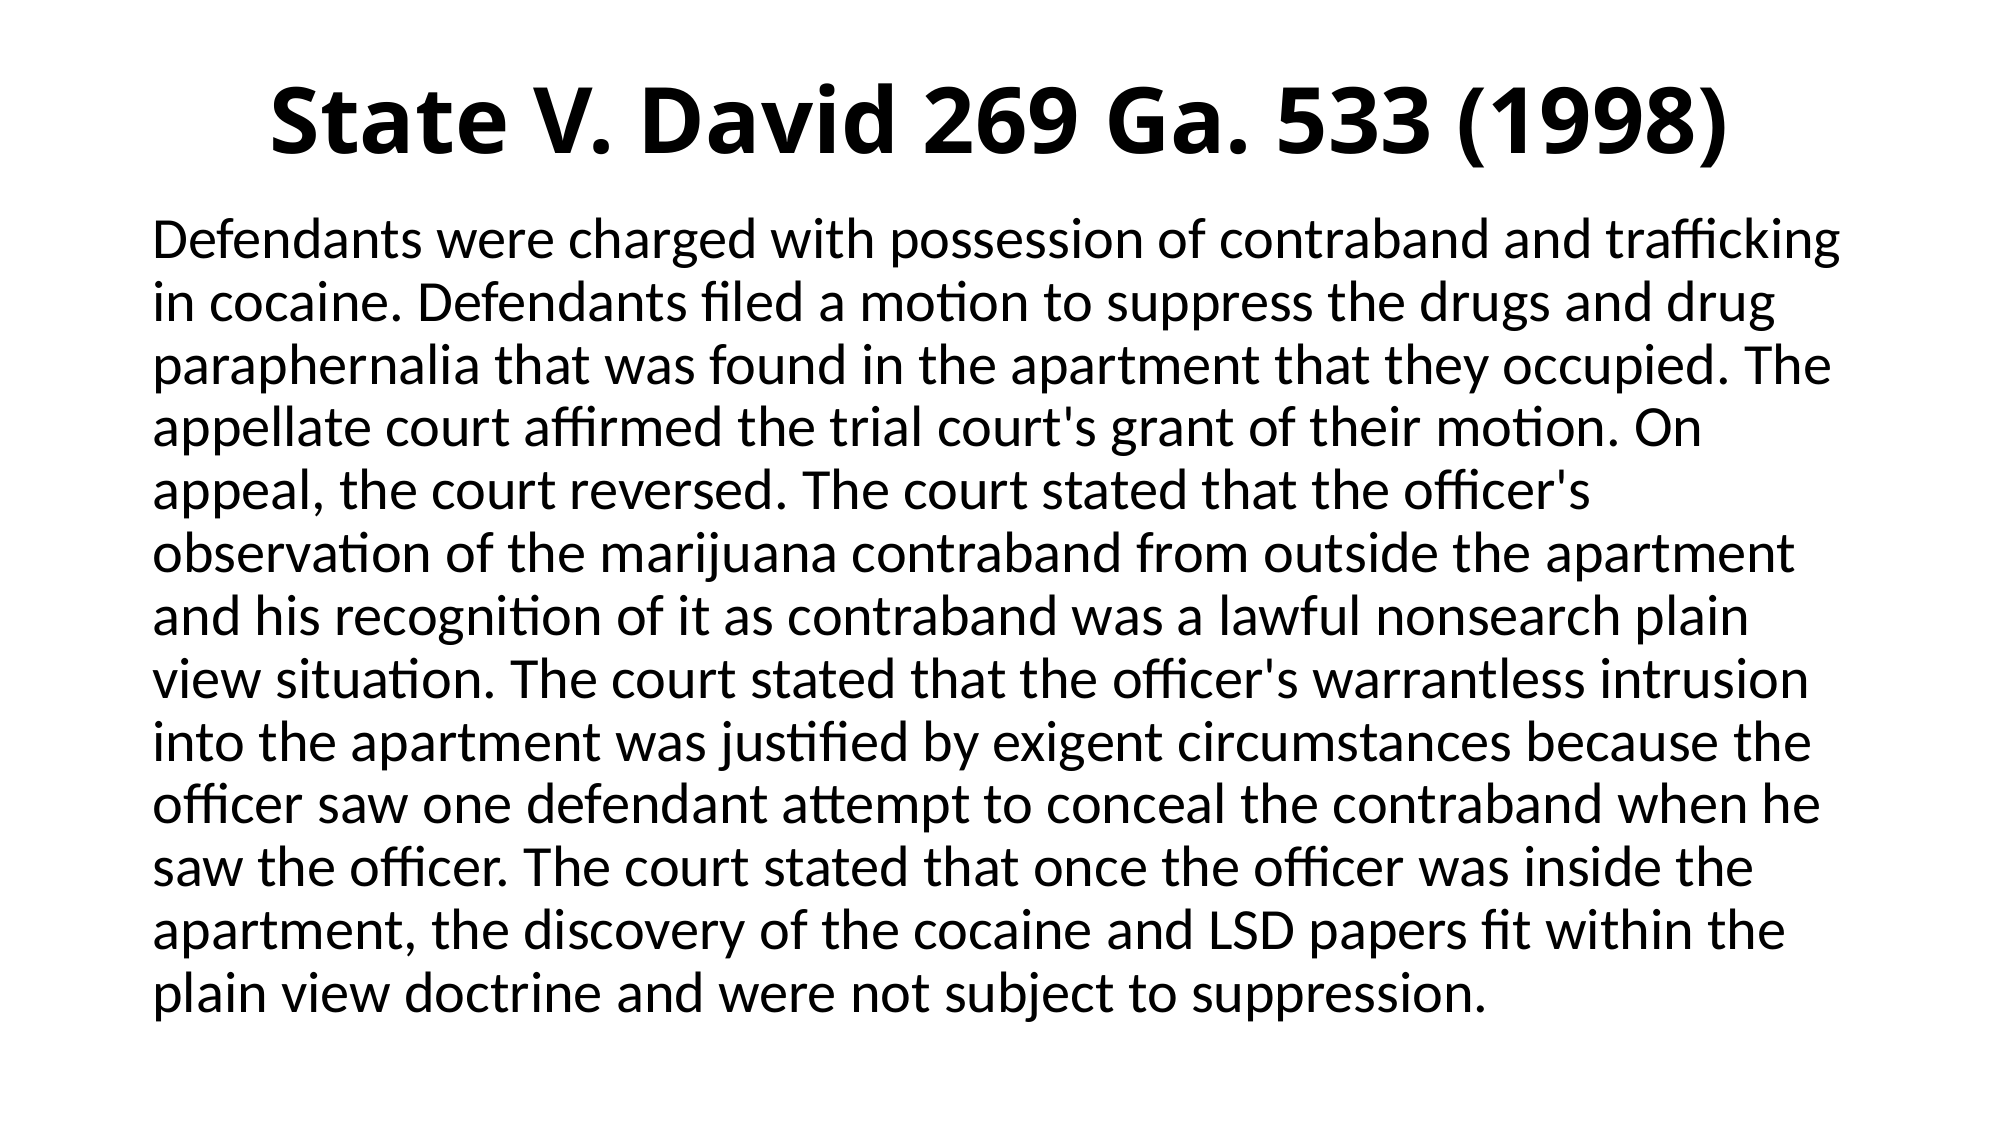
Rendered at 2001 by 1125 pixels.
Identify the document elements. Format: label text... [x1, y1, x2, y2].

title State V. David 269 Ga. 533 (1998) [137, 33, 1863, 200]
list Defendants were charged with possession of contraband and trafficking in cocaine. Defendants filed a motion to suppress the drugs and drug paraphernalia that was found in the apartment that they occupied. The appellate court affirmed the trial court's grant of their motion. On appeal, the court reversed. The court stated that the officer's observation of the marijuana contraband from outside the apartment and his recognition of it as contraband was a lawful nonsearch plain view situation. The court stated that the officer's warrantless intrusion into the apartment was justified by exigent circumstances because the officer saw one defendant attempt to conceal the contraband when he saw the officer. The court stated that once the officer was inside the apartment, the discovery of the cocaine and LSD papers fit within the plain view doctrine and were not subject to suppression. [137, 200, 1863, 1125]
